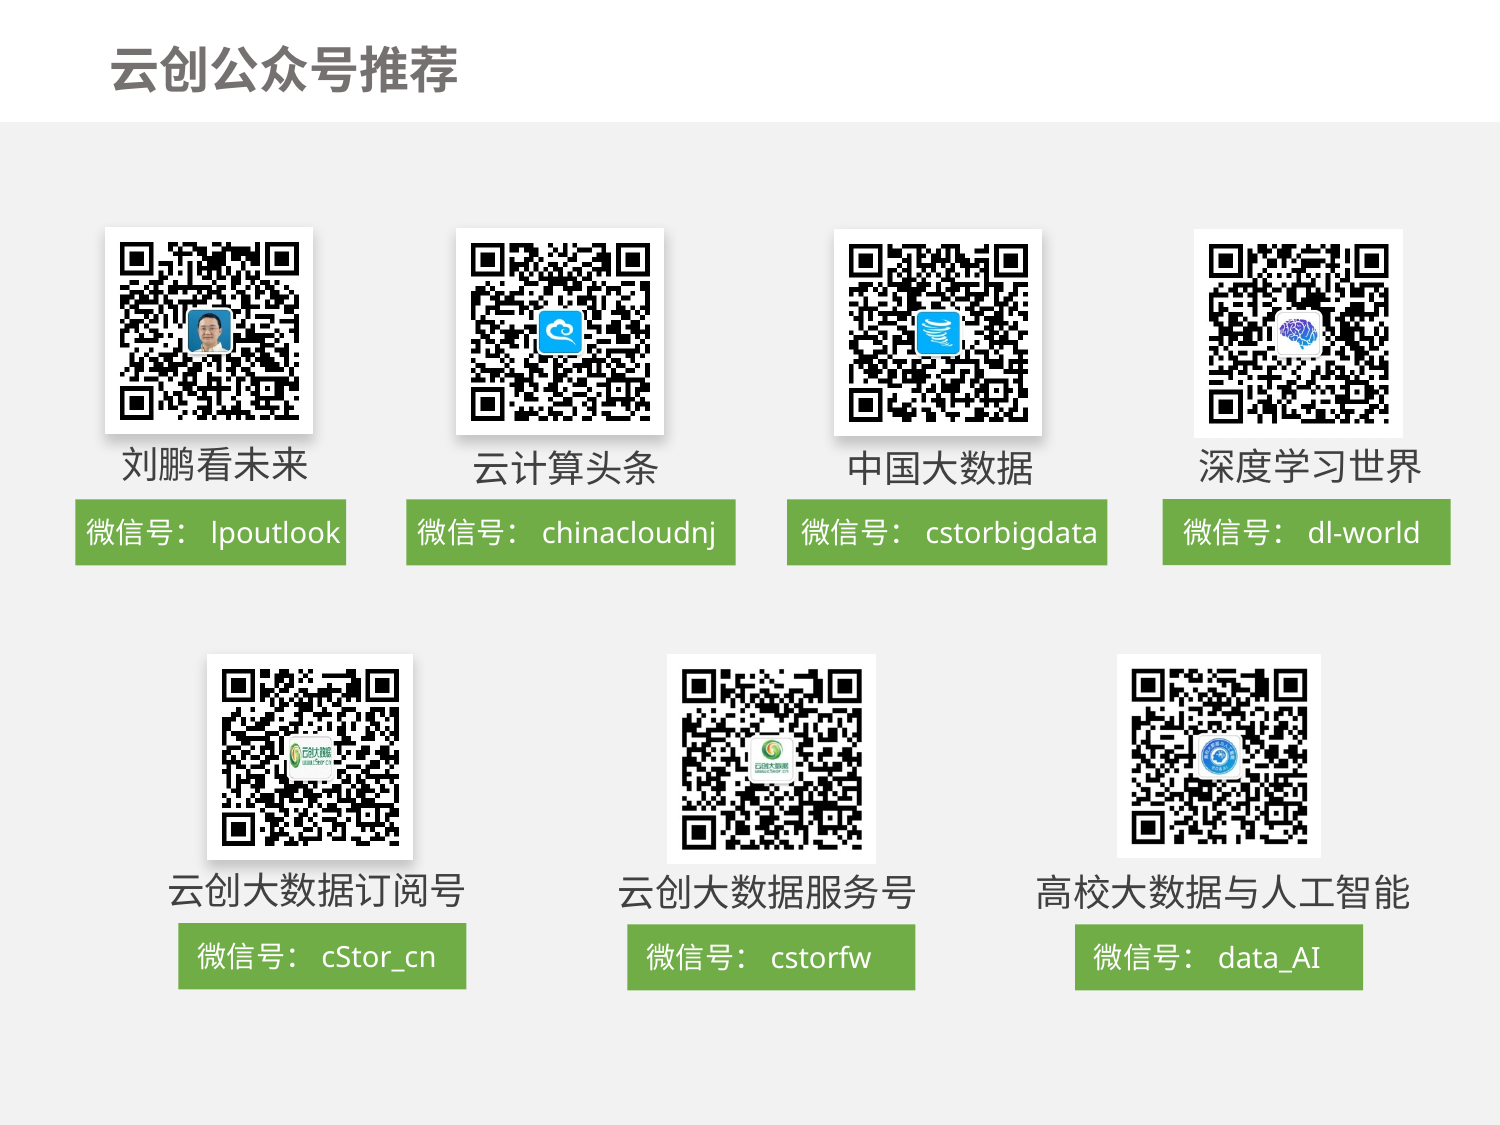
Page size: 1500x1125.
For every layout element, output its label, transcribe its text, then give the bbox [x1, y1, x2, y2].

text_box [1162, 229, 1451, 566]
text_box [601, 654, 935, 991]
text_box 云创公众号推荐 [94, 31, 475, 152]
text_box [783, 229, 1118, 566]
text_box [399, 228, 736, 566]
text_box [1018, 654, 1428, 991]
text_box [0, 0, 1500, 123]
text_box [71, 227, 356, 566]
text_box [150, 654, 484, 990]
